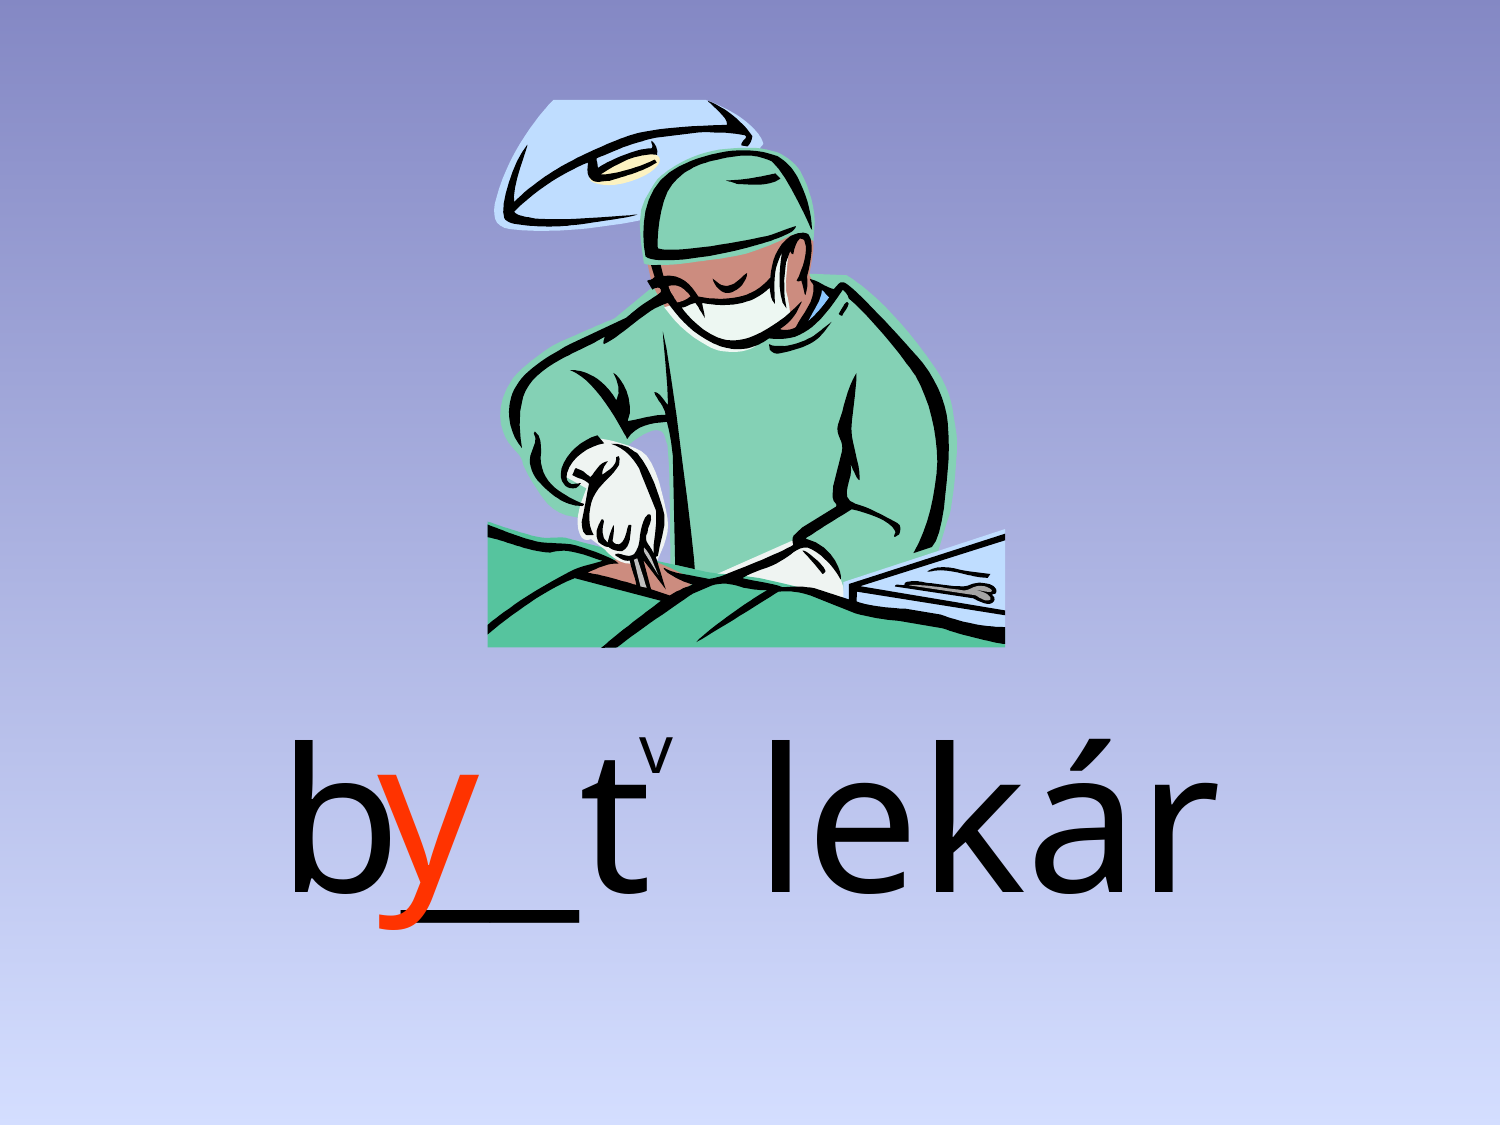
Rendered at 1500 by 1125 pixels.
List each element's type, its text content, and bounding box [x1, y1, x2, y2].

picture [487, 99, 1006, 648]
text_box v [624, 699, 813, 795]
text_box y [362, 674, 538, 930]
title b__t lekár [0, 637, 1500, 988]
